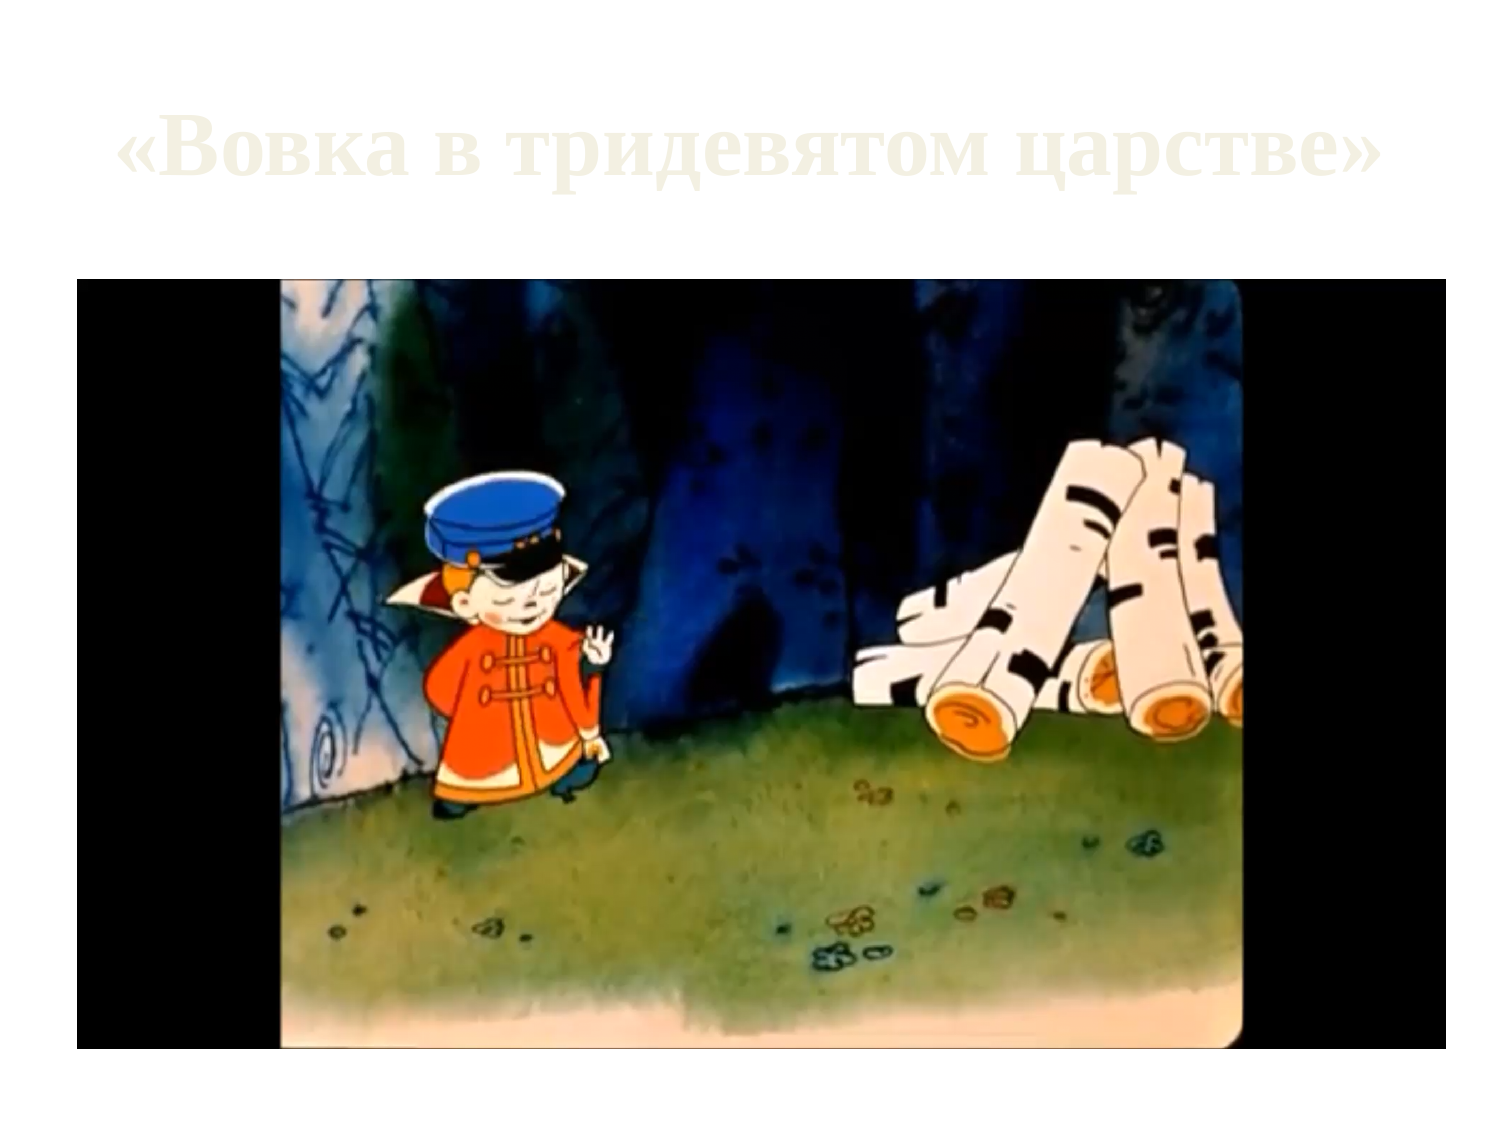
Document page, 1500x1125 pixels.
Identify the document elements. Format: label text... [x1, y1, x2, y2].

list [76, 278, 1447, 1050]
title «Вовка в тридевятом царстве» [75, 45, 1425, 233]
